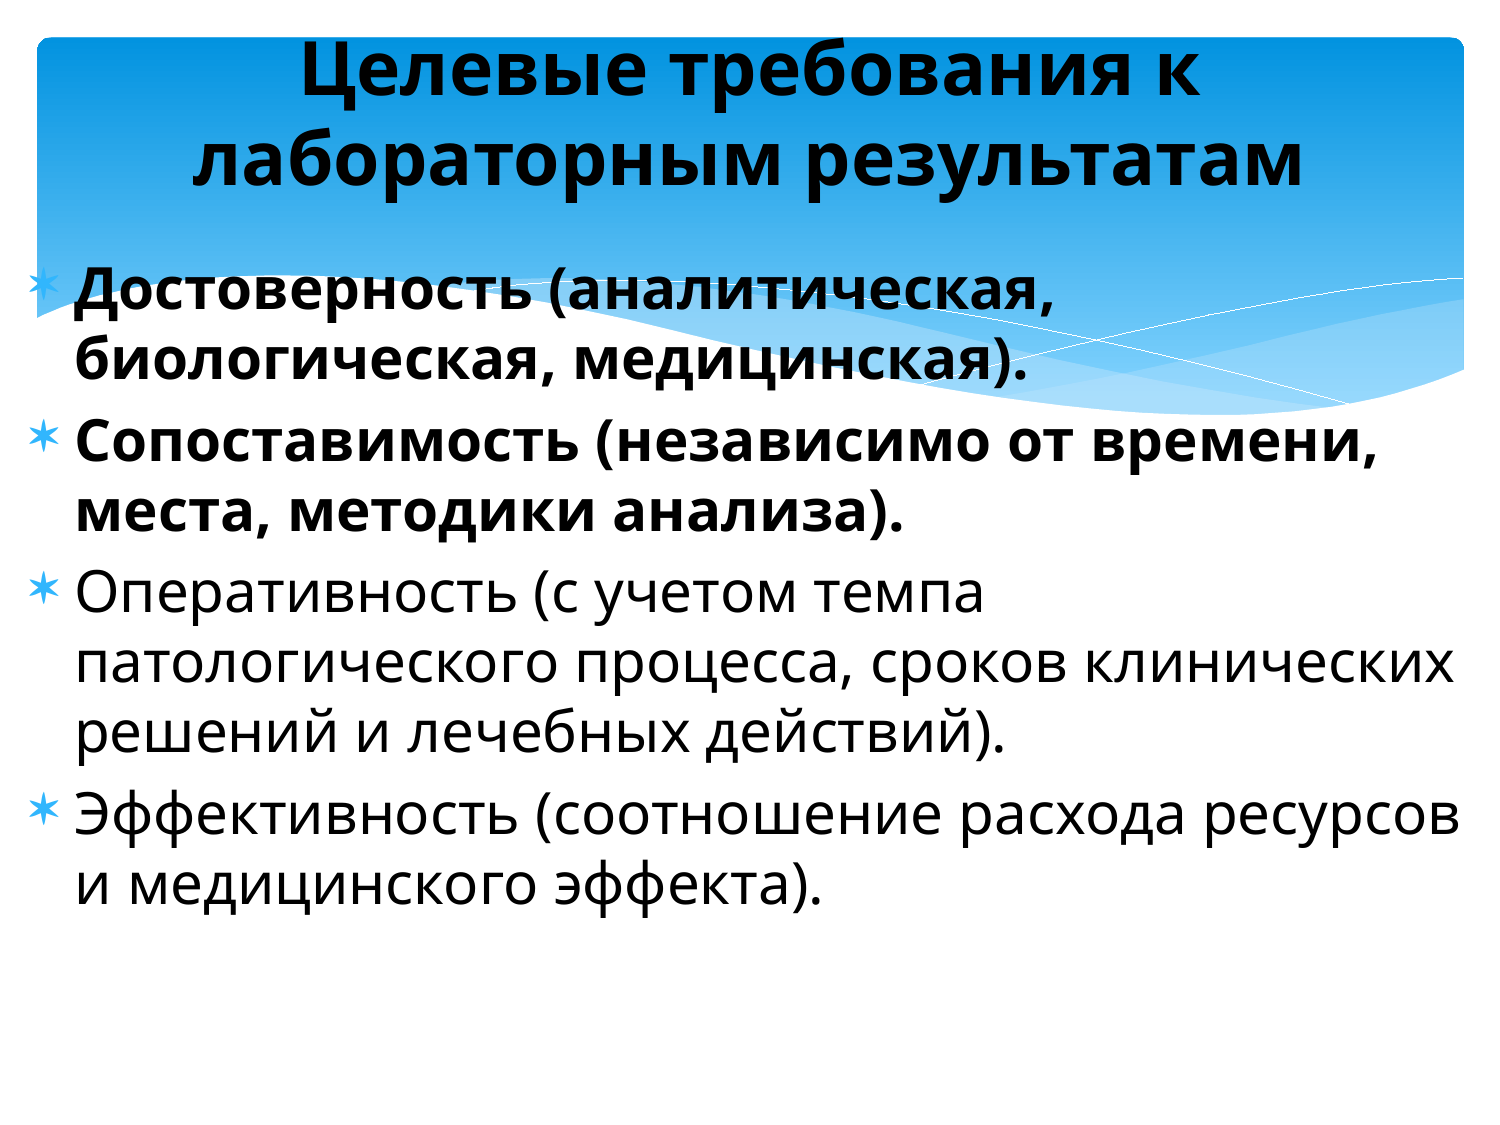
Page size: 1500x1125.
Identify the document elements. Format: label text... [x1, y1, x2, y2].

title Целевые требования к лабораторным результатам [75, 7, 1425, 213]
list Достоверность (аналитическая, биологическая, медицинская). Сопоставимость (независимо от времени, места, методики анализа). Оперативность (с учетом темпа патологического процесса, сроков клинических решений и лечебных действий). Эффективность (соотношение расхода ресурсов и медицинского эффекта). [14, 243, 1483, 981]
